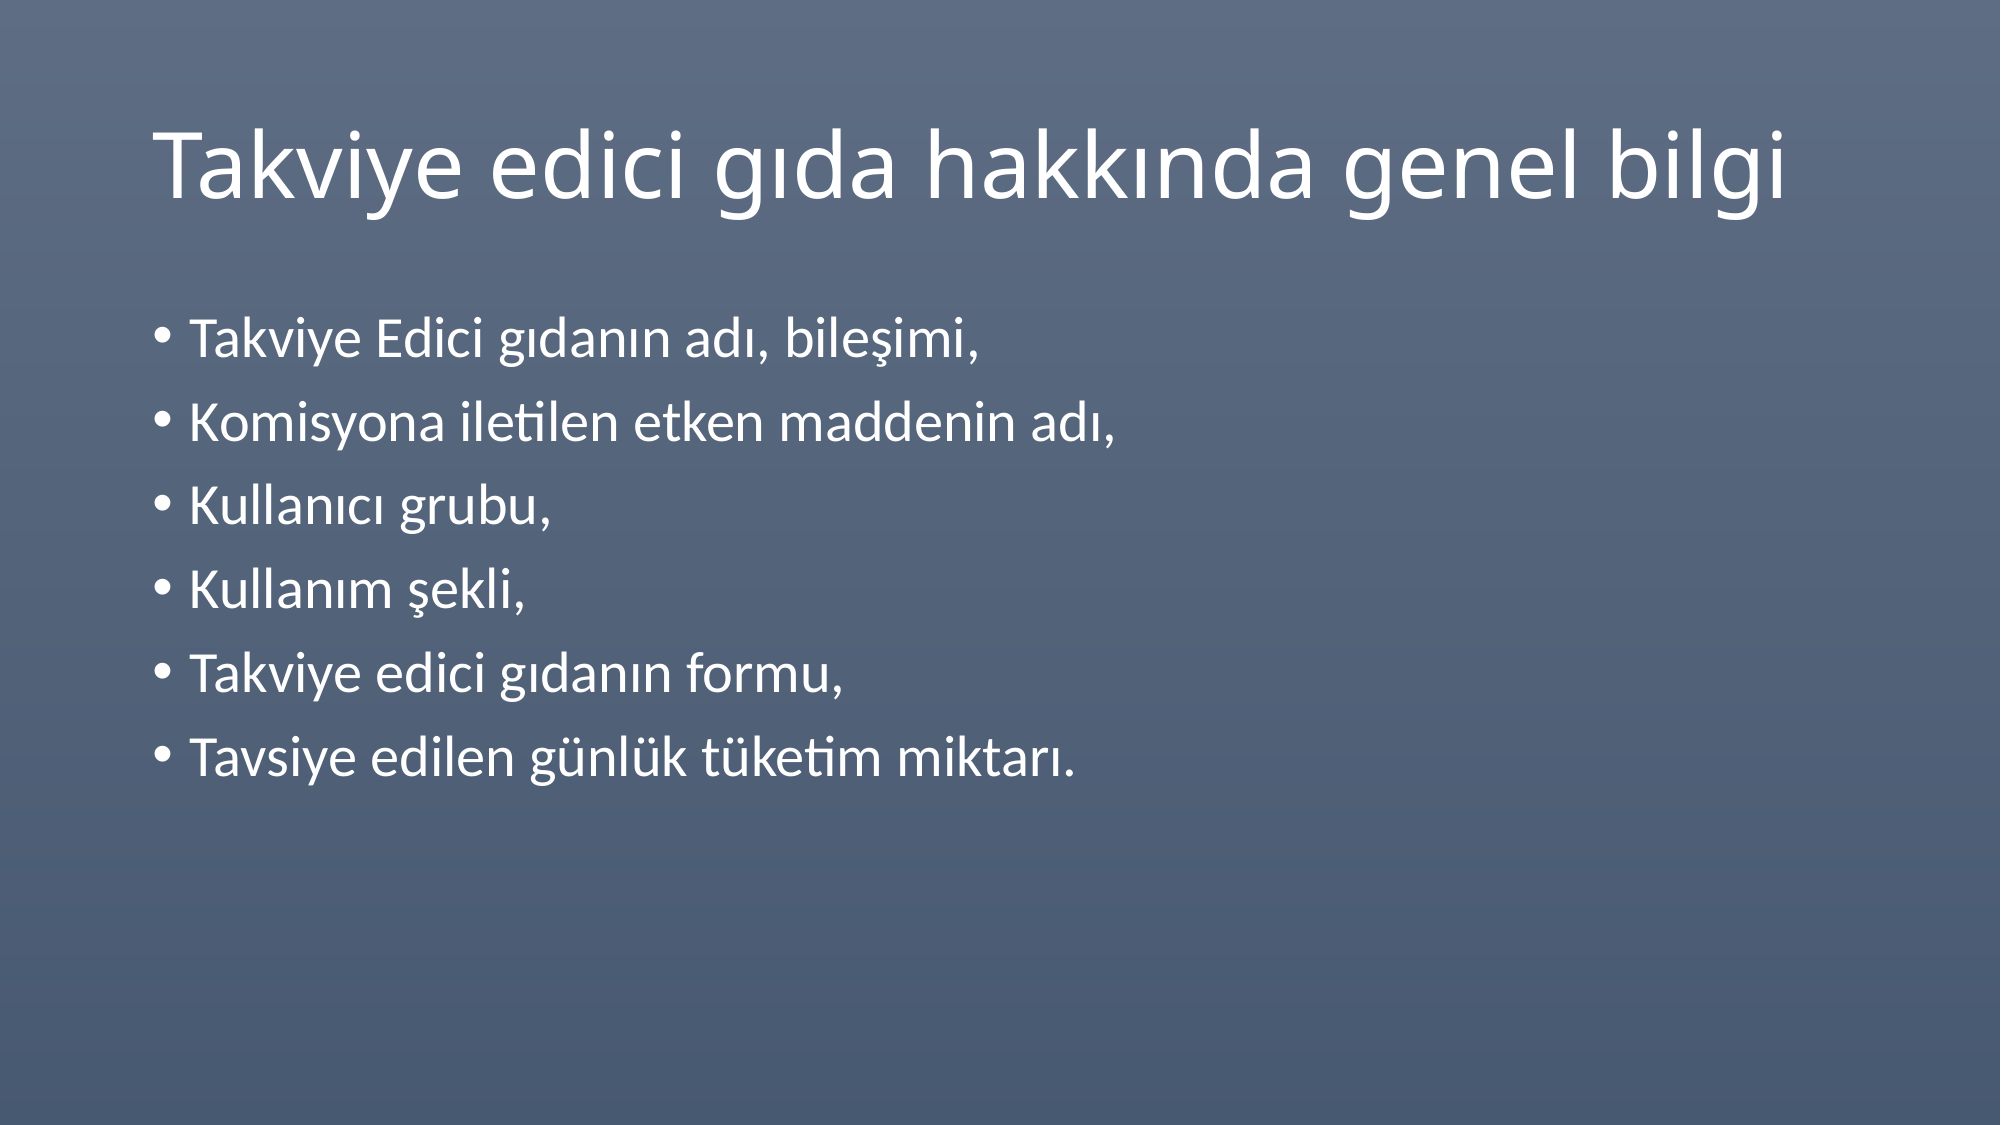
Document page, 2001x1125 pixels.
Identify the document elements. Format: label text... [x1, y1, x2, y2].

title Takviye edici gıda hakkında genel bilgi [137, 59, 1863, 278]
list Takviye Edici gıdanın adı, bileşimi, Komisyona iletilen etken maddenin adı, Kullanıcı grubu, Kullanım şekli, Takviye edici gıdanın formu, Tavsiye edilen günlük tüketim miktarı. [137, 299, 1863, 1014]
